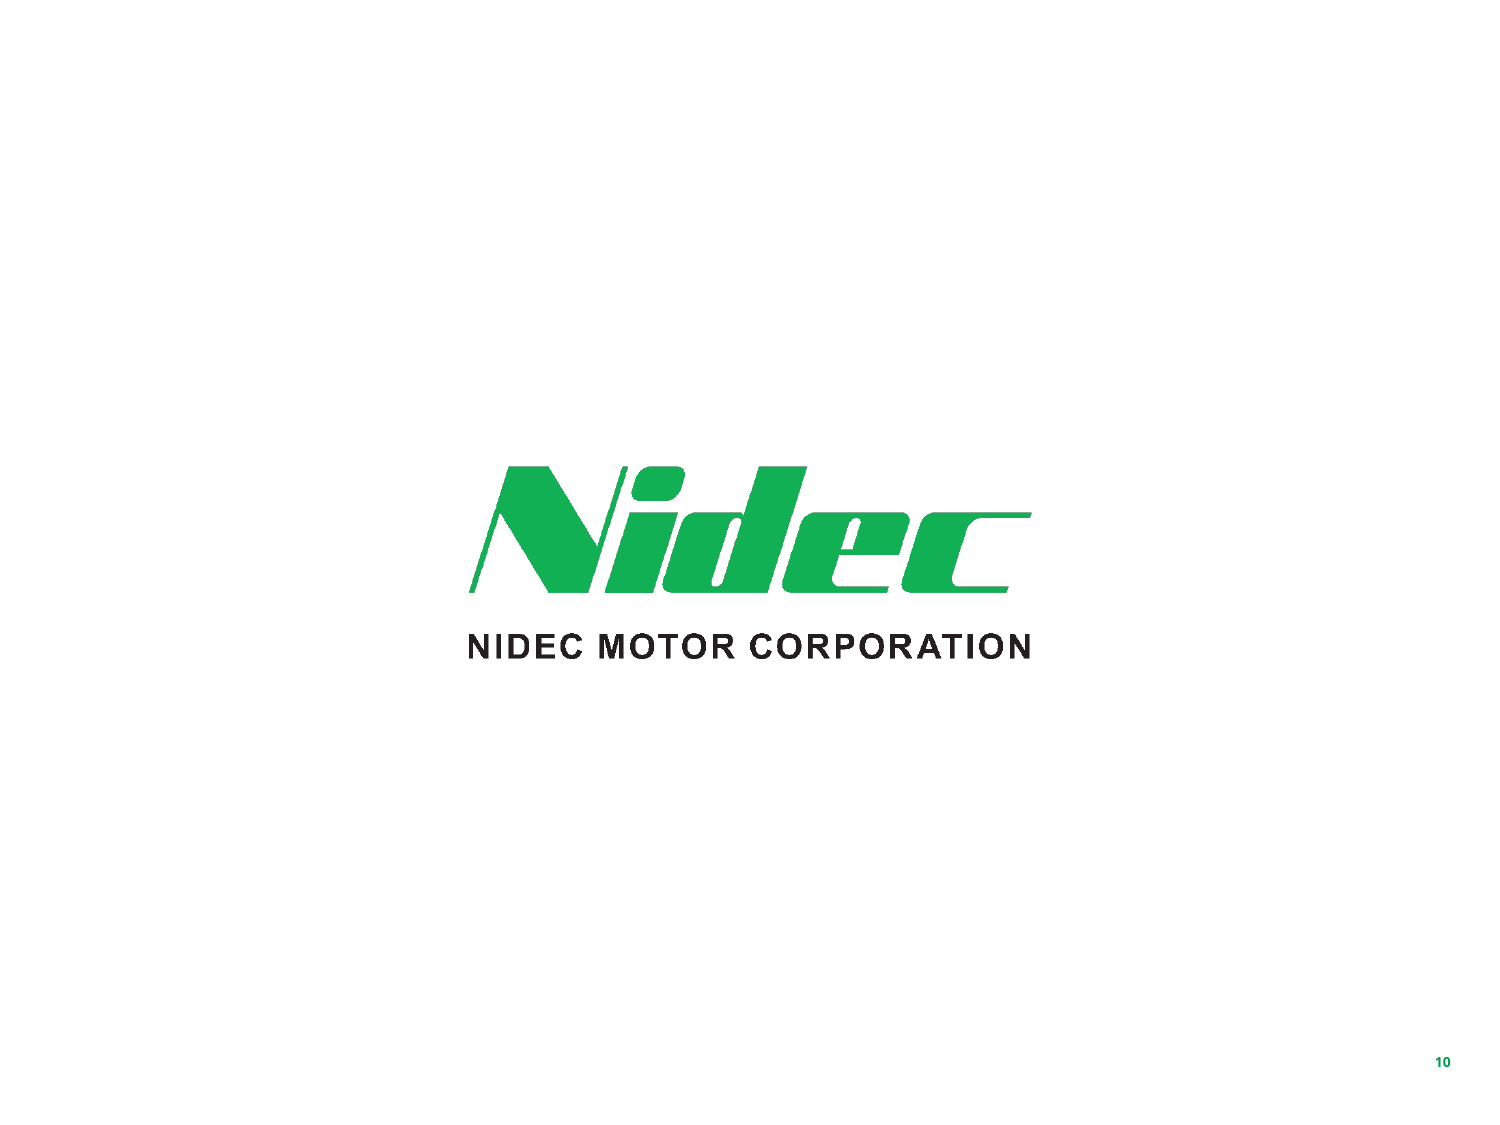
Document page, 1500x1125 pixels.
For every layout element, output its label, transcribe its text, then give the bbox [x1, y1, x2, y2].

picture [452, 447, 1047, 678]
text_box 10 [1423, 1047, 1500, 1123]
